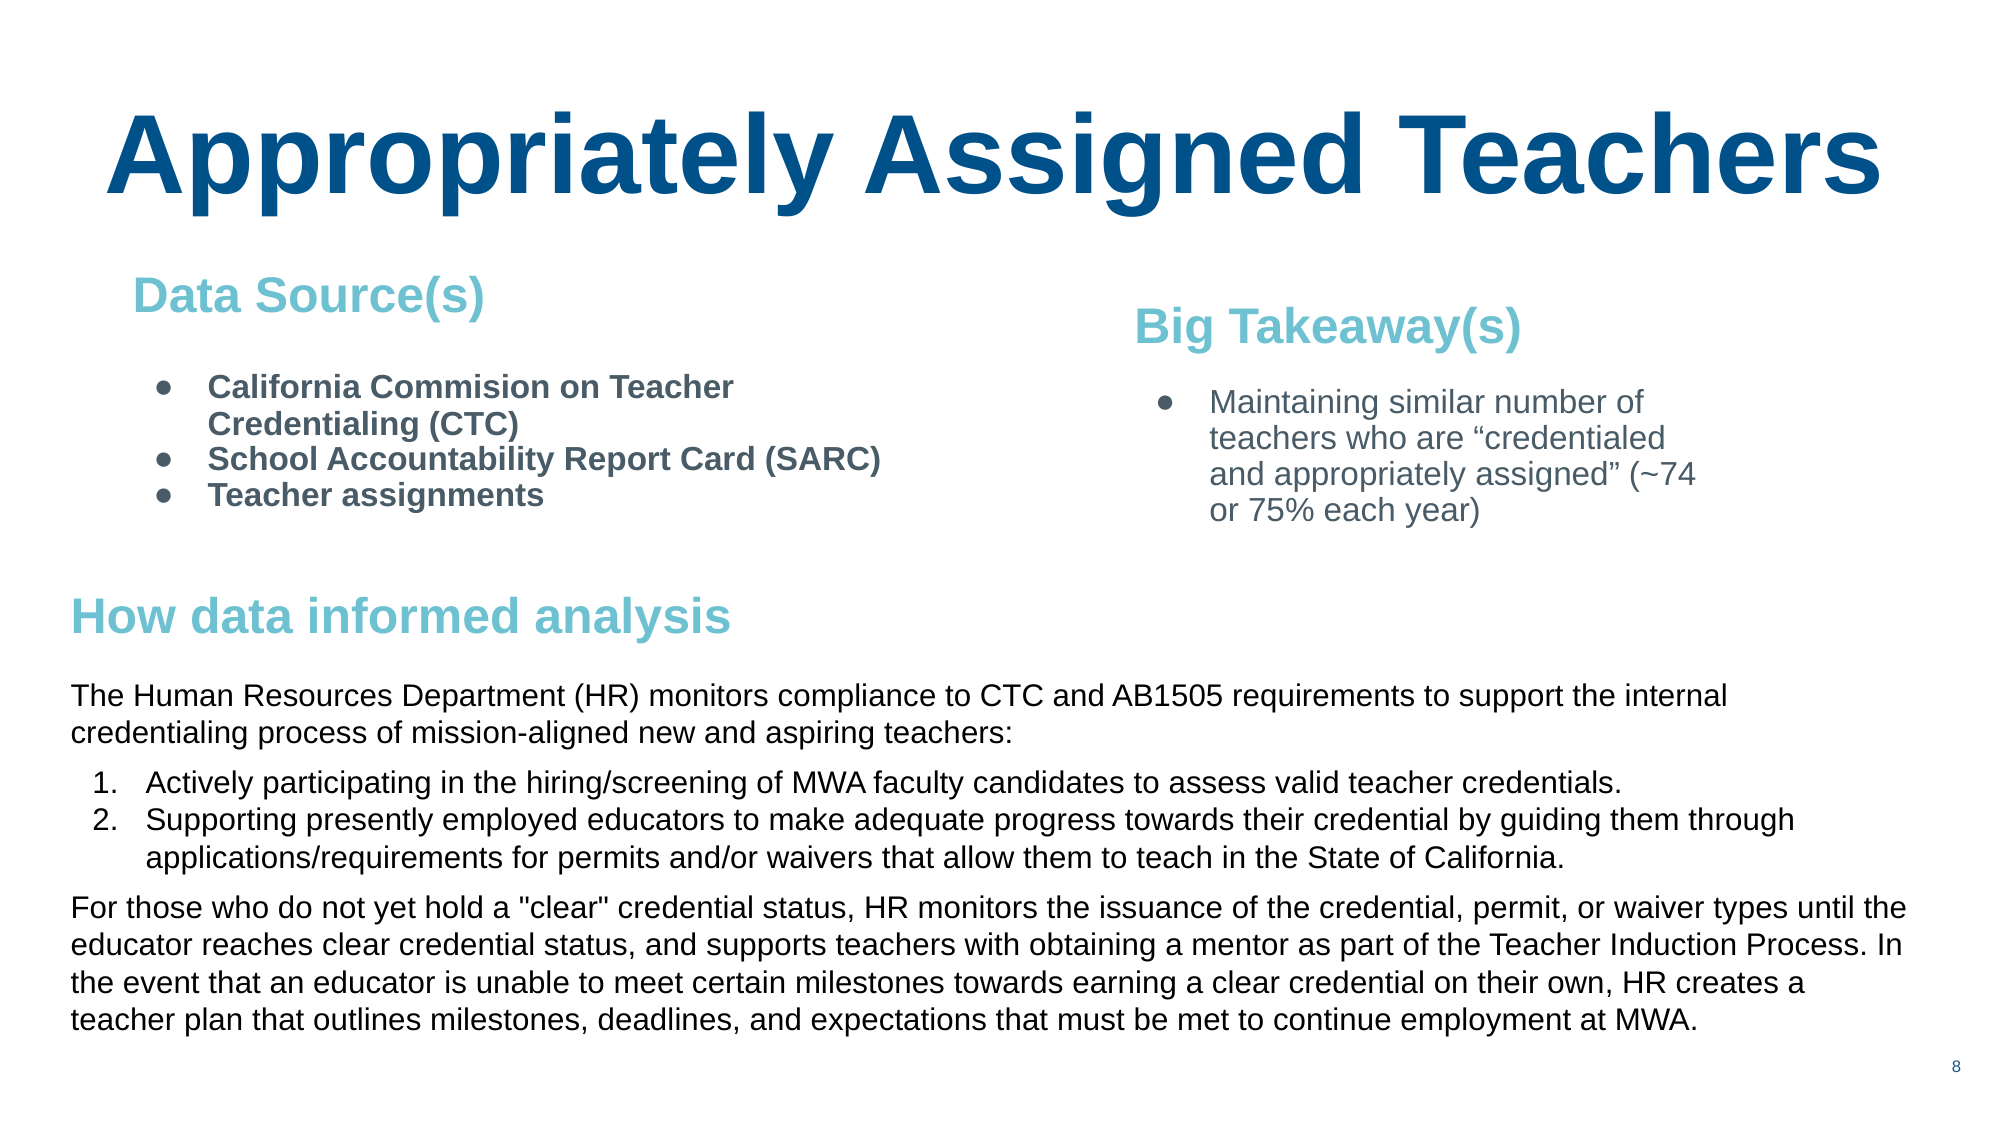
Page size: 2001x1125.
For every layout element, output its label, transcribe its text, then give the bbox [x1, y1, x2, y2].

text_box Appropriately Assigned Teachers [104, 81, 1927, 270]
text_box Big Takeaway(s) [1119, 285, 1612, 370]
text_box The Human Resources Department (HR) monitors compliance to CTC and AB1505 requirements to support the internal credentialing process of mission-aligned new and aspiring teachers: Actively participating in the hiring/screening of MWA faculty candidates to assess valid teacher credentials. Supporting presently employed educators to make adequate progress towards their credential by guiding them through applications/requirements for permits and/or waivers that allow them to teach in the State of California. For those who do not yet hold a "clear" credential status, HR monitors the issuance of the credential, permit, or waiver types until the educator reaches clear credential status, and supports teachers with obtaining a mentor as part of the Teacher Induction Process. In the event that an educator is unable to meet certain milestones towards earning a clear credential on their own, HR creates a teacher plan that outlines milestones, deadlines, and expectations that must be met to continue employment at MWA. [55, 659, 1927, 1052]
text_box Maintaining similar number of teachers who are “credentialed and appropriately assigned” (~74 or 75% each year) [1119, 370, 1735, 580]
text_box Data Source(s) [132, 270, 848, 317]
slide_number 8 [1926, 1036, 1977, 1097]
text_box How data informed analysis [55, 574, 806, 659]
text_box California Commision on Teacher Credentialing (CTC) School Accountability Report Card (SARC) Teacher assignments [132, 370, 907, 604]
